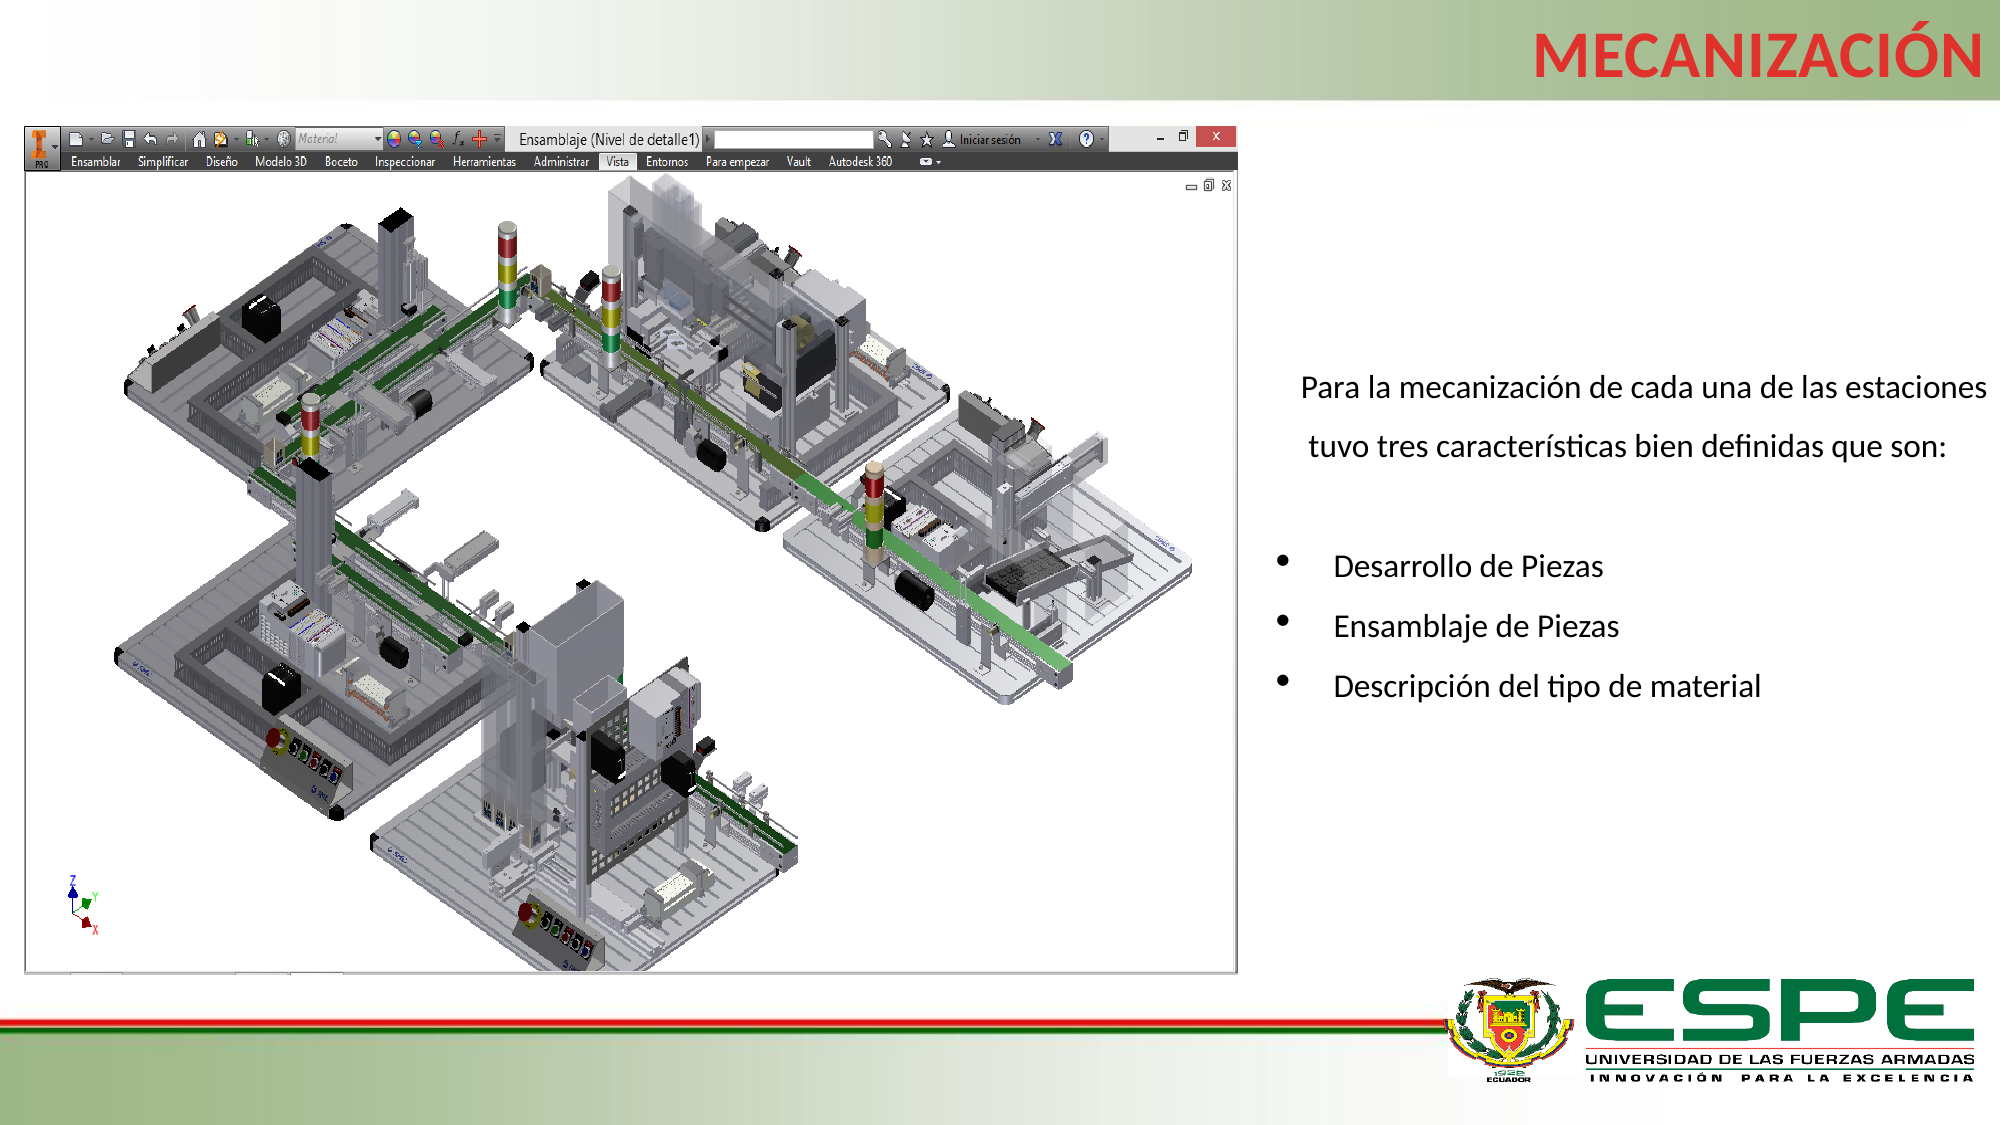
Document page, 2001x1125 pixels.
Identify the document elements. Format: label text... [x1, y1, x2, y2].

text_box Para la mecanización de cada una de las estaciones tuvo tres características bien definidas que son: Desarrollo de Piezas Ensamblaje de Piezas Descripción del tipo de material [1262, 337, 2000, 712]
picture [0, 99, 2000, 1125]
text_box MECANIZACIÓN [0, 3, 2000, 99]
